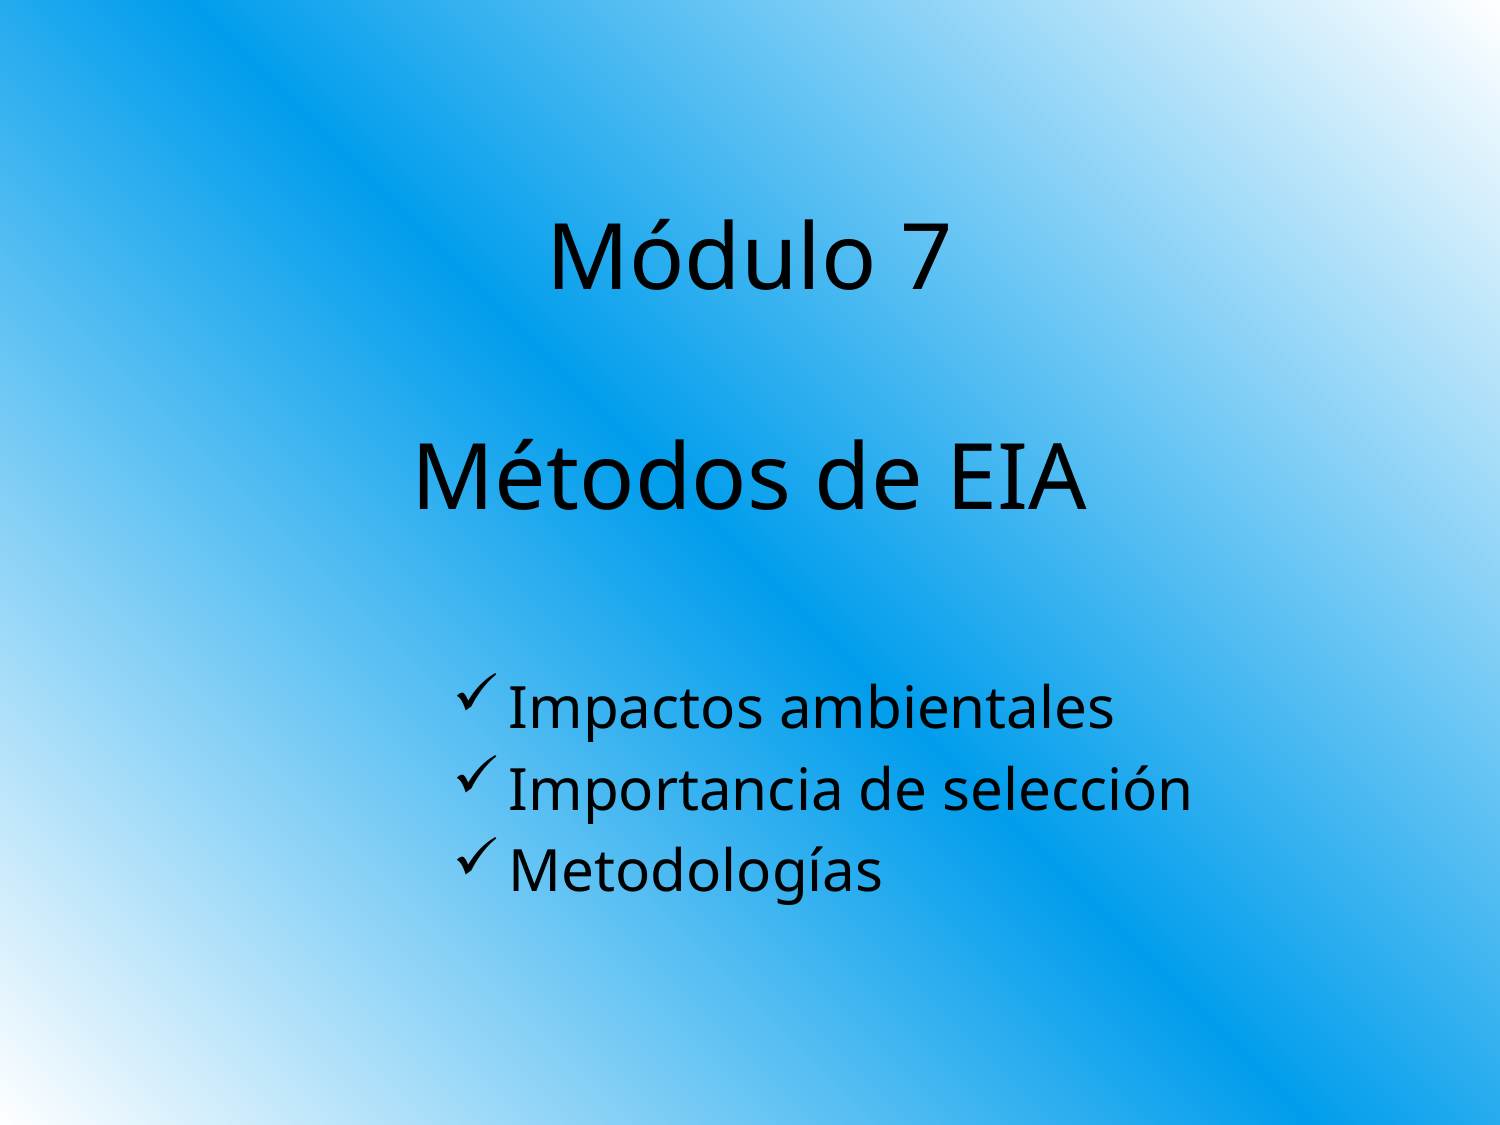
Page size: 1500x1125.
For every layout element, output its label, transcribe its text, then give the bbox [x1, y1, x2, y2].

text_box Impactos ambientales Importancia de selección Metodologías [437, 662, 1313, 988]
title Módulo 7 Métodos de EIA [112, 262, 1388, 463]
